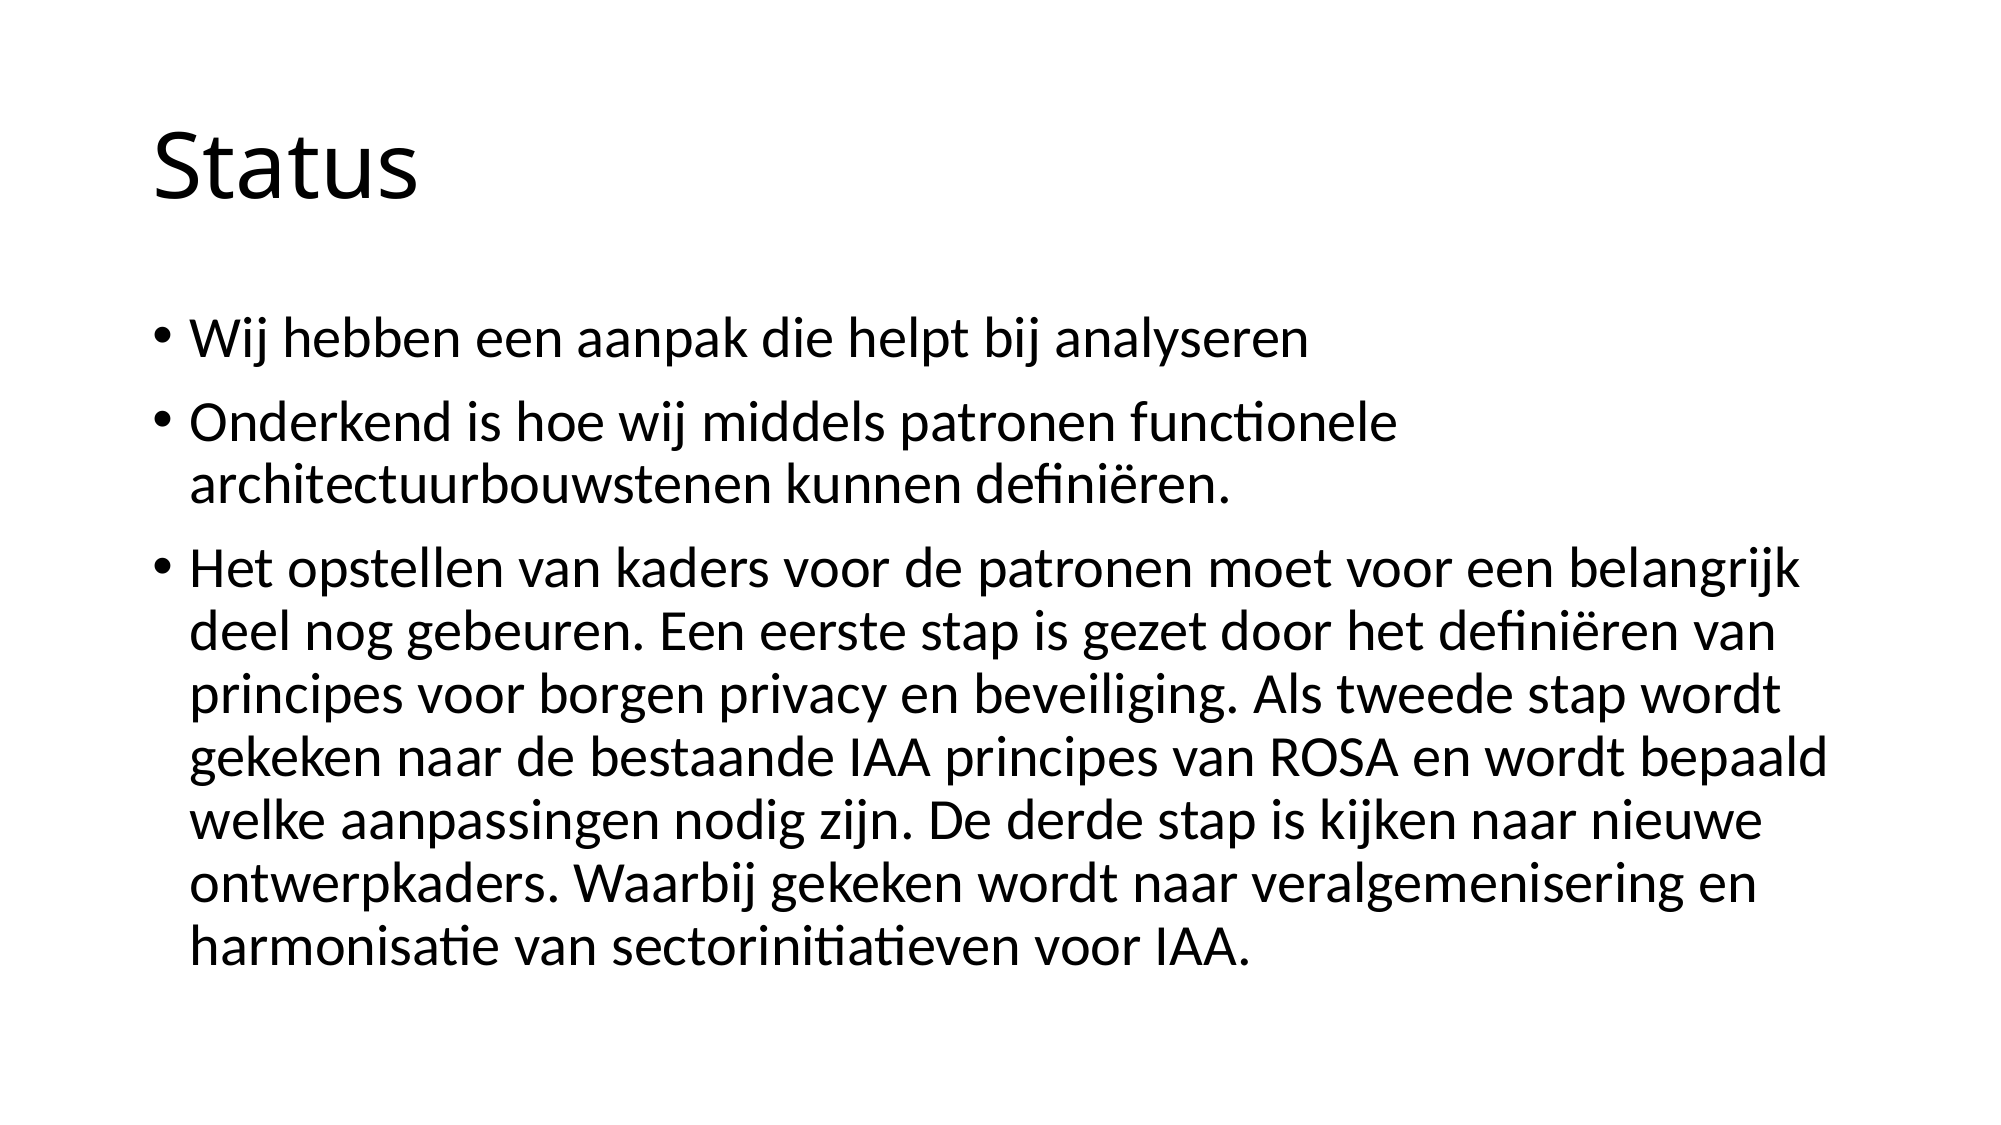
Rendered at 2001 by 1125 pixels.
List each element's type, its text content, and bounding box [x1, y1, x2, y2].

title Status [137, 59, 1863, 278]
list Wij hebben een aanpak die helpt bij analyseren Onderkend is hoe wij middels patronen functionele architectuurbouwstenen kunnen definiëren. Het opstellen van kaders voor de patronen moet voor een belangrijk deel nog gebeuren. Een eerste stap is gezet door het definiëren van principes voor borgen privacy en beveiliging. Als tweede stap wordt gekeken naar de bestaande IAA principes van ROSA en wordt bepaald welke aanpassingen nodig zijn. De derde stap is kijken naar nieuwe ontwerpkaders. Waarbij gekeken wordt naar veralgemenisering en harmonisatie van sectorinitiatieven voor IAA. [137, 299, 1863, 1014]
